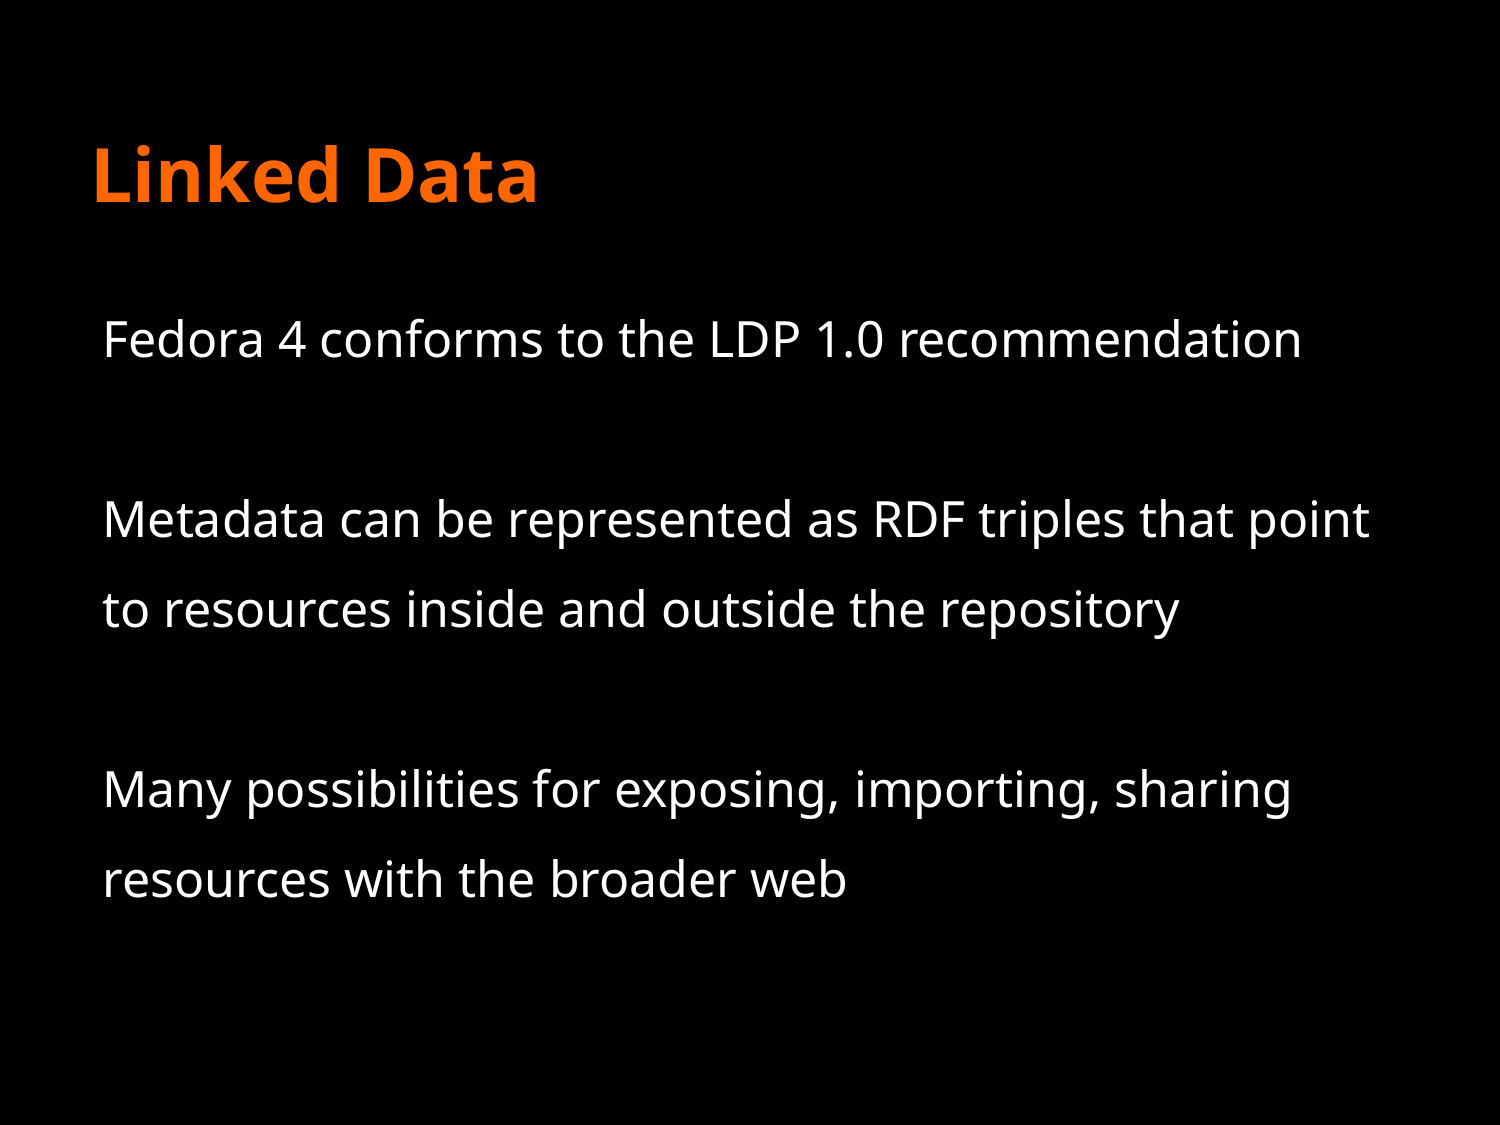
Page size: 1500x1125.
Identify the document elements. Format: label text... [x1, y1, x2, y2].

list Fedora 4 conforms to the LDP 1.0 recommendation Metadata can be represented as RDF triples that point to resources inside and outside the repository Many possibilities for exposing, importing, sharing resources with the broader web [75, 262, 1425, 1078]
title Linked Data [75, 45, 1425, 233]
